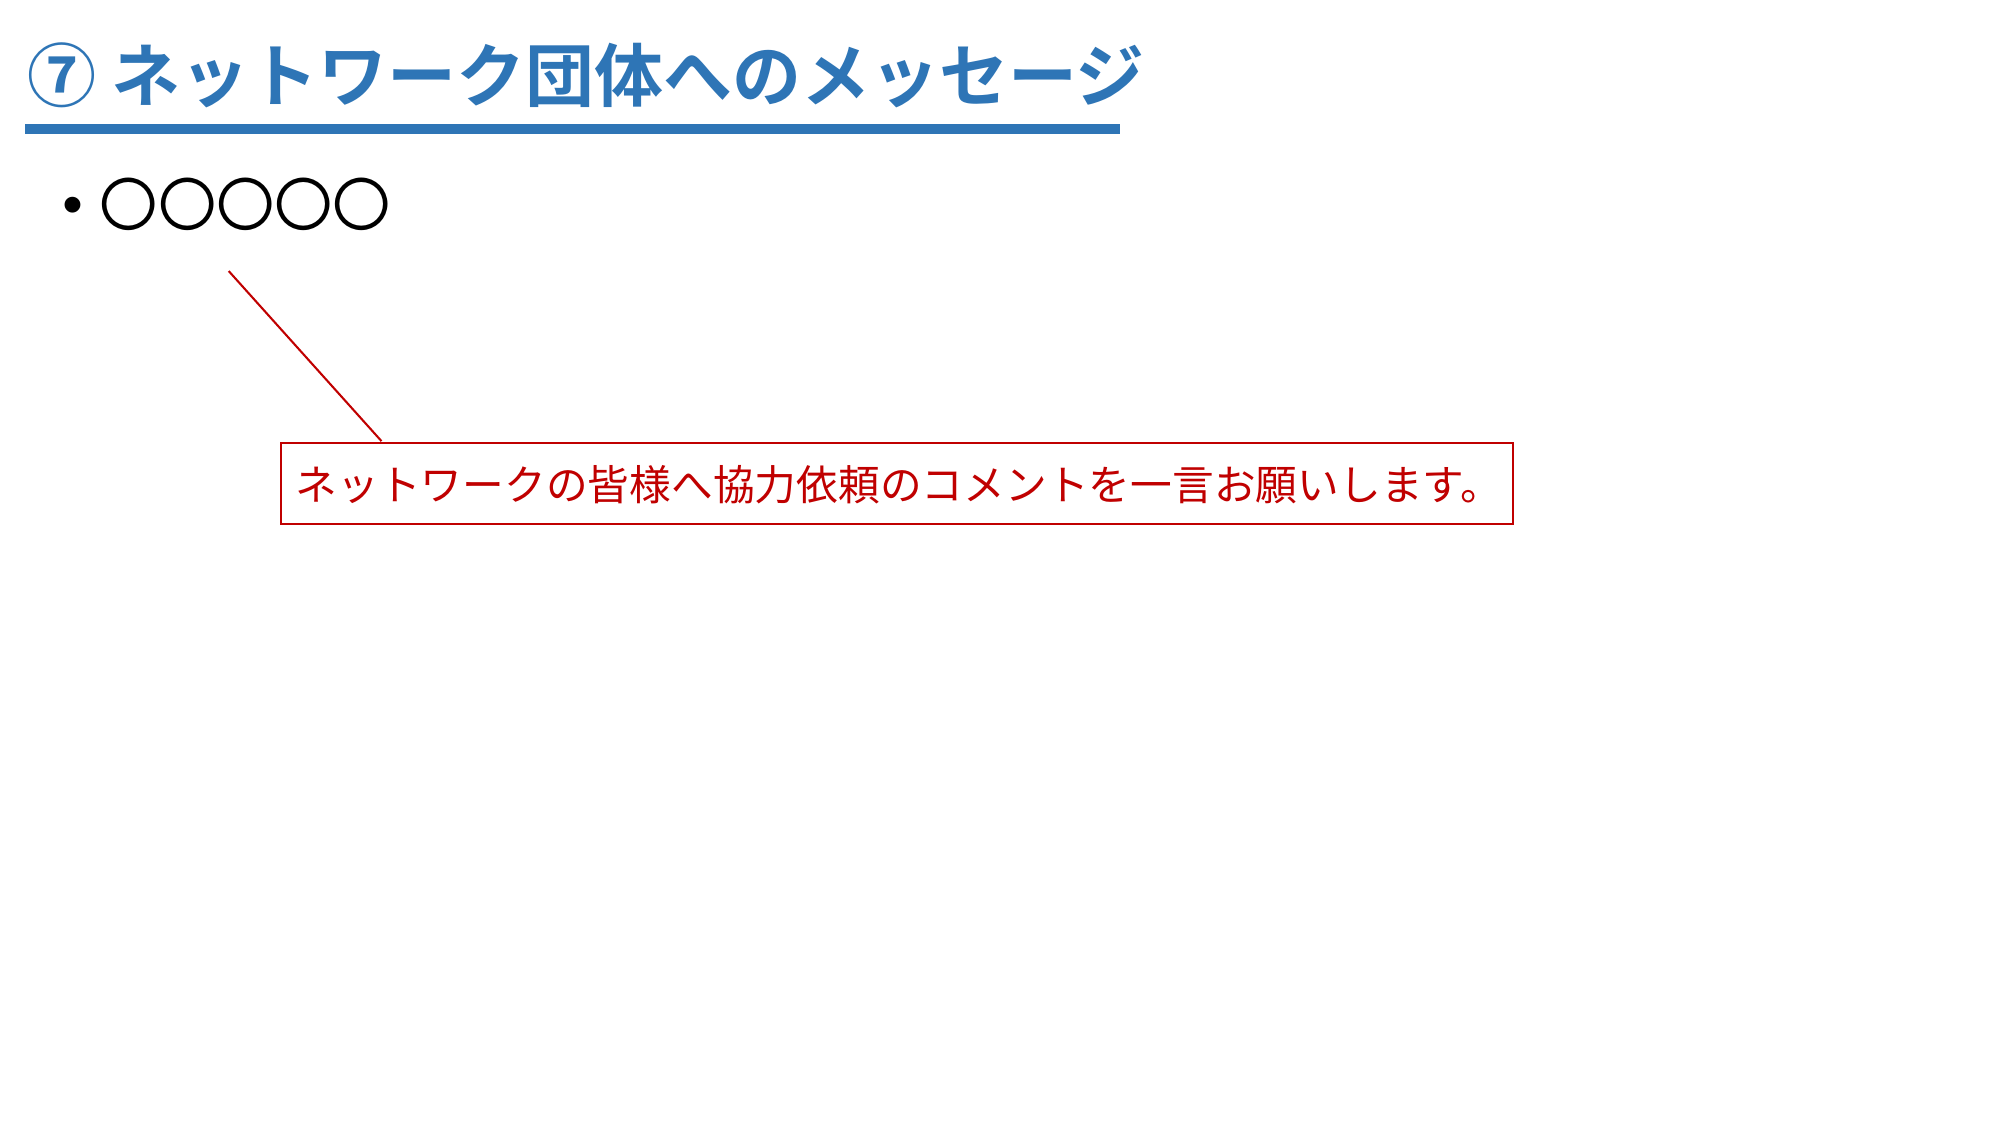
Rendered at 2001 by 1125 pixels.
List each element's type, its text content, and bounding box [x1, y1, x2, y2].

text_box ⑦ネットワーク団体へのメッセージ [12, 24, 1178, 133]
text_box ネットワークの皆様へ協力依頼のコメントを一言お願いします。 [227, 270, 1514, 525]
list 〇〇〇〇〇 [47, 169, 432, 254]
text_box [25, 124, 1120, 134]
